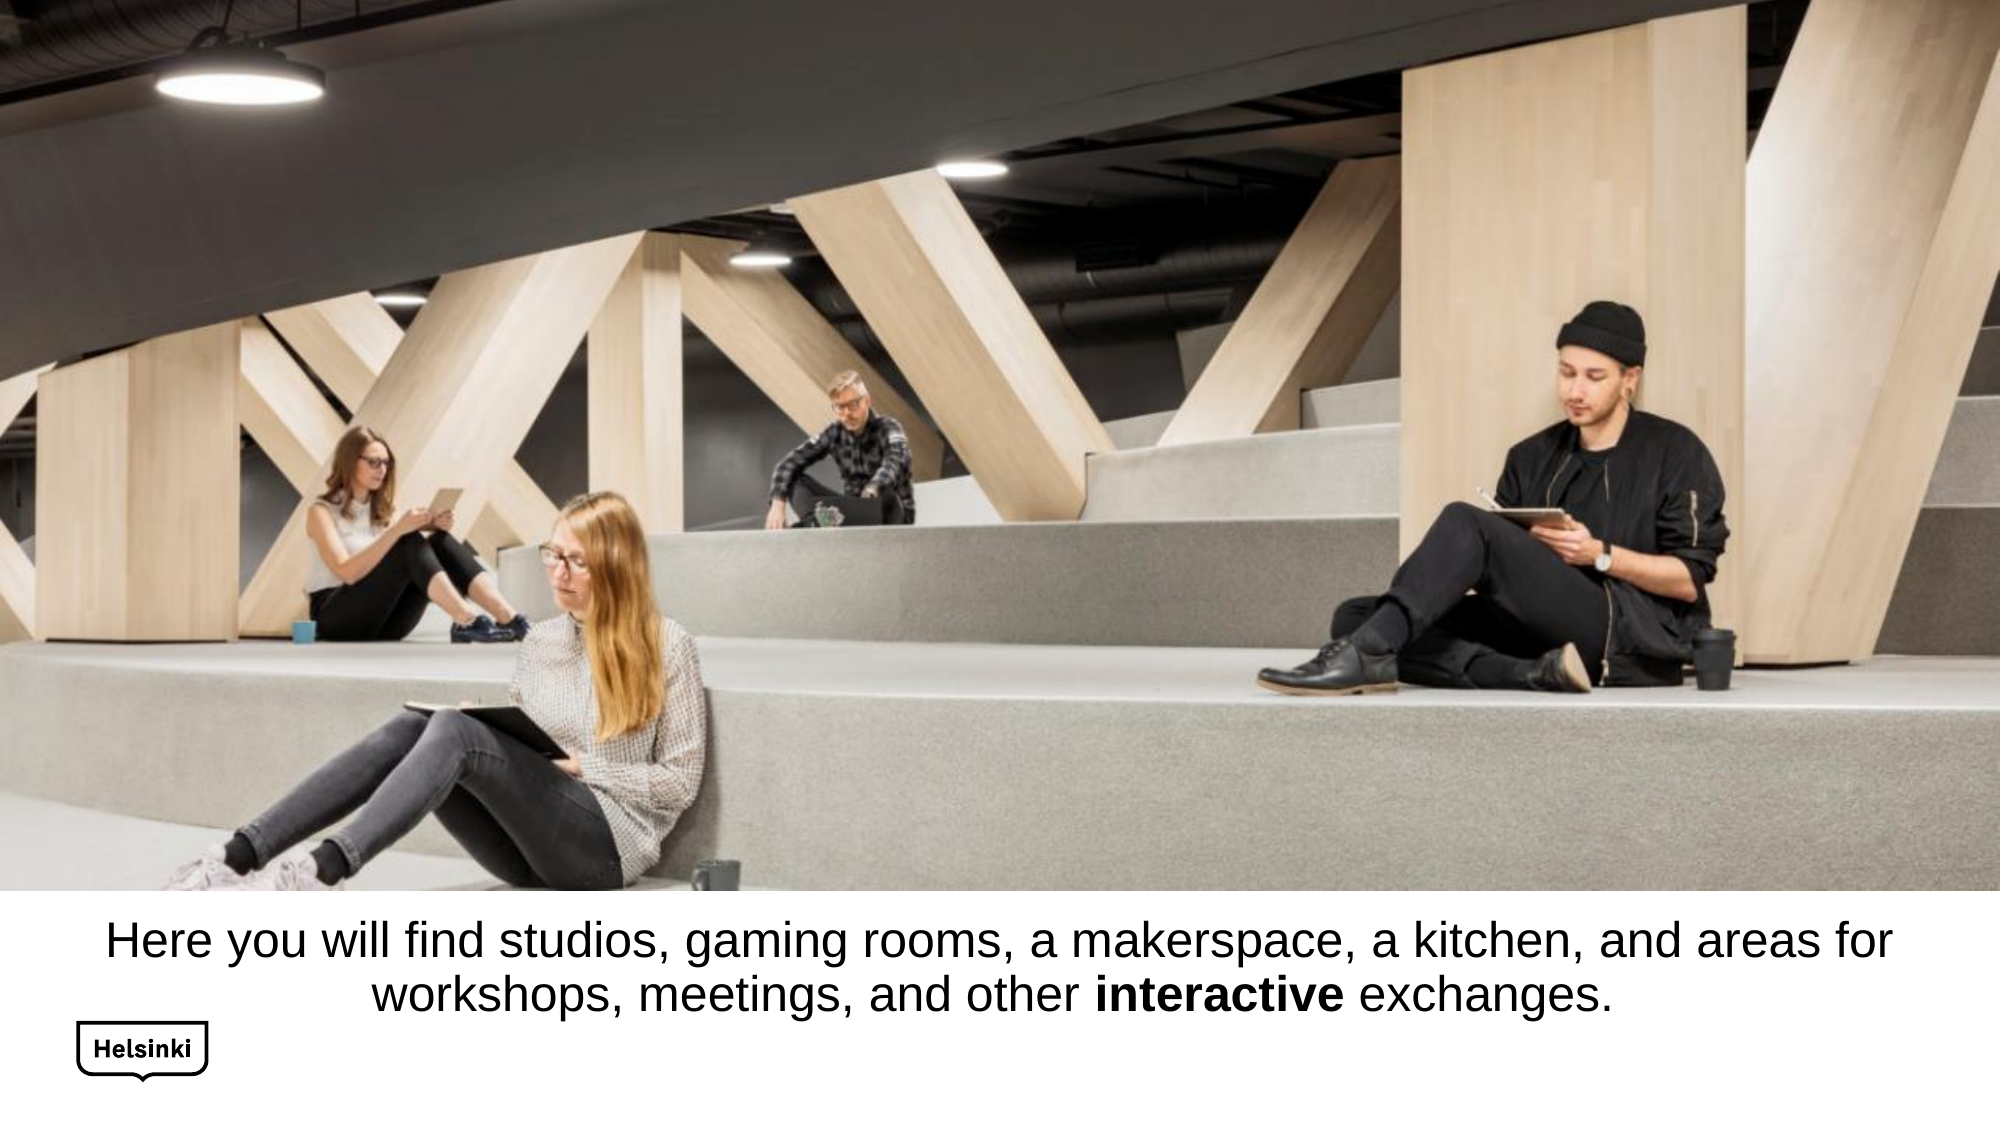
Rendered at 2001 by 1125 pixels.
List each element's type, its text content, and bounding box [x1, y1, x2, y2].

title Here you will find studios, gaming rooms, a makerspace, a kitchen, and areas for workshops, meetings, and other interactive exchanges. [78, 948, 1922, 1059]
picture [0, 0, 2000, 891]
